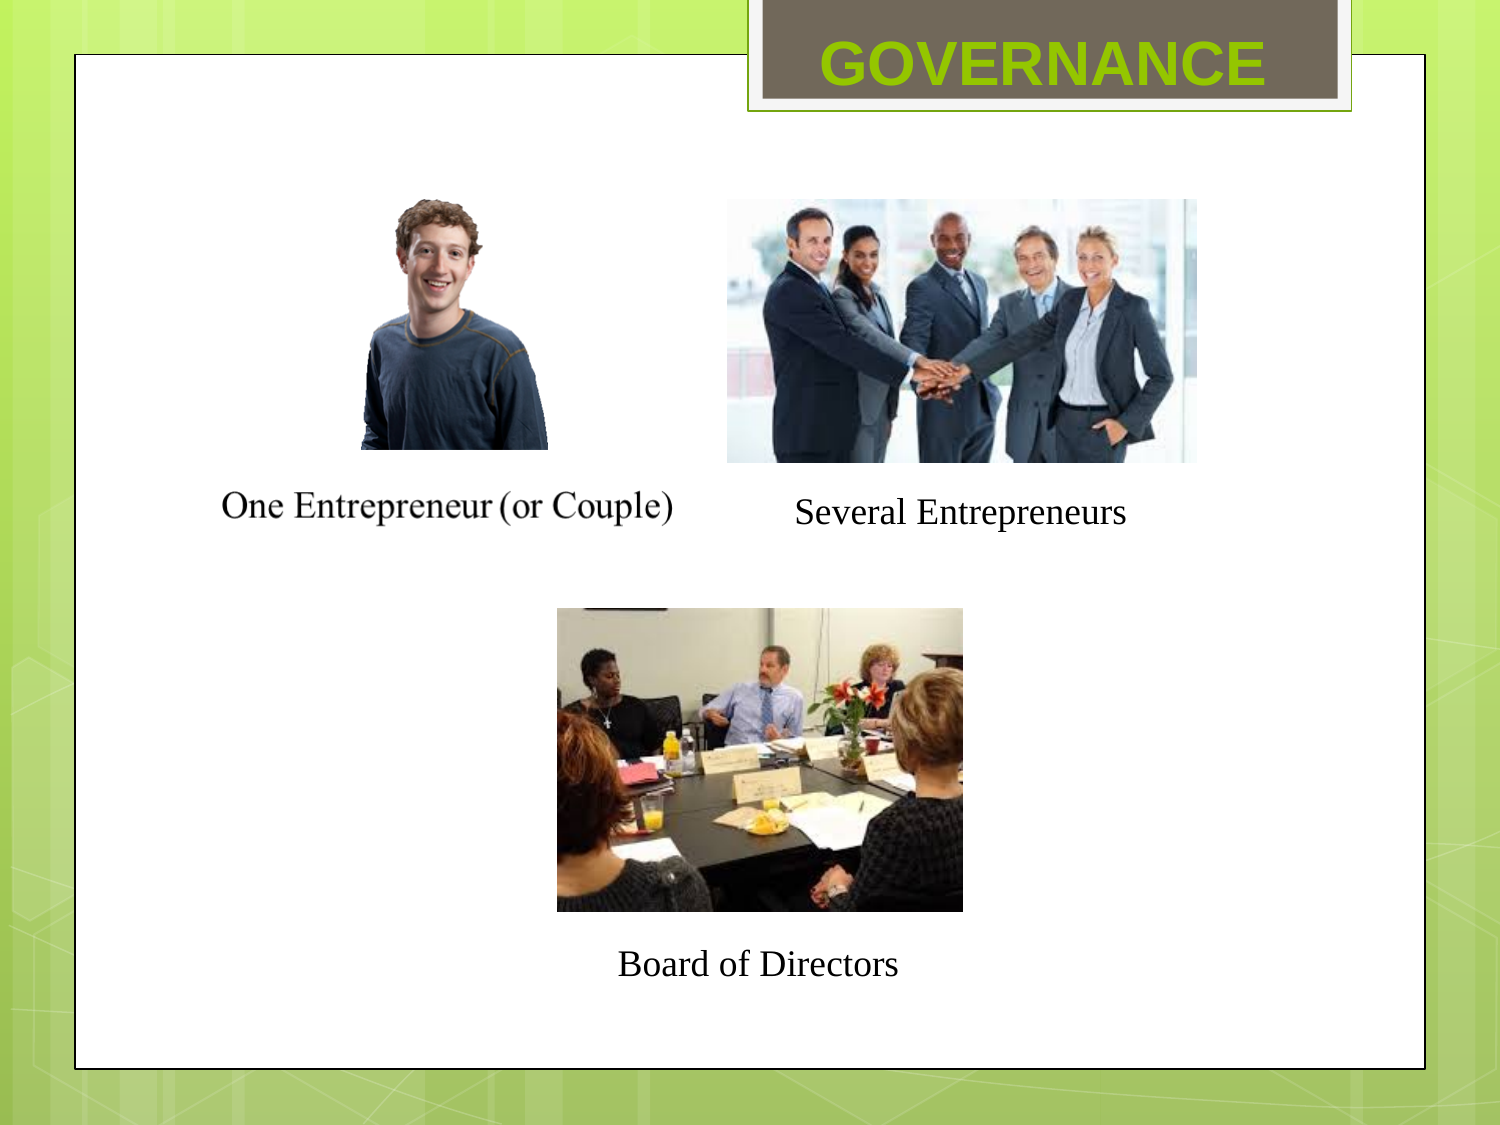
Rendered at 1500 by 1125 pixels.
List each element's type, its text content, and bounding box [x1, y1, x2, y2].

text_box GOVERNANCE [804, 15, 1425, 92]
text_box Several Entrepreneurs [779, 479, 1146, 541]
picture [197, 469, 697, 551]
picture [557, 608, 963, 912]
text_box Board of Directors [602, 931, 918, 992]
picture [361, 199, 548, 451]
picture [727, 199, 1197, 463]
